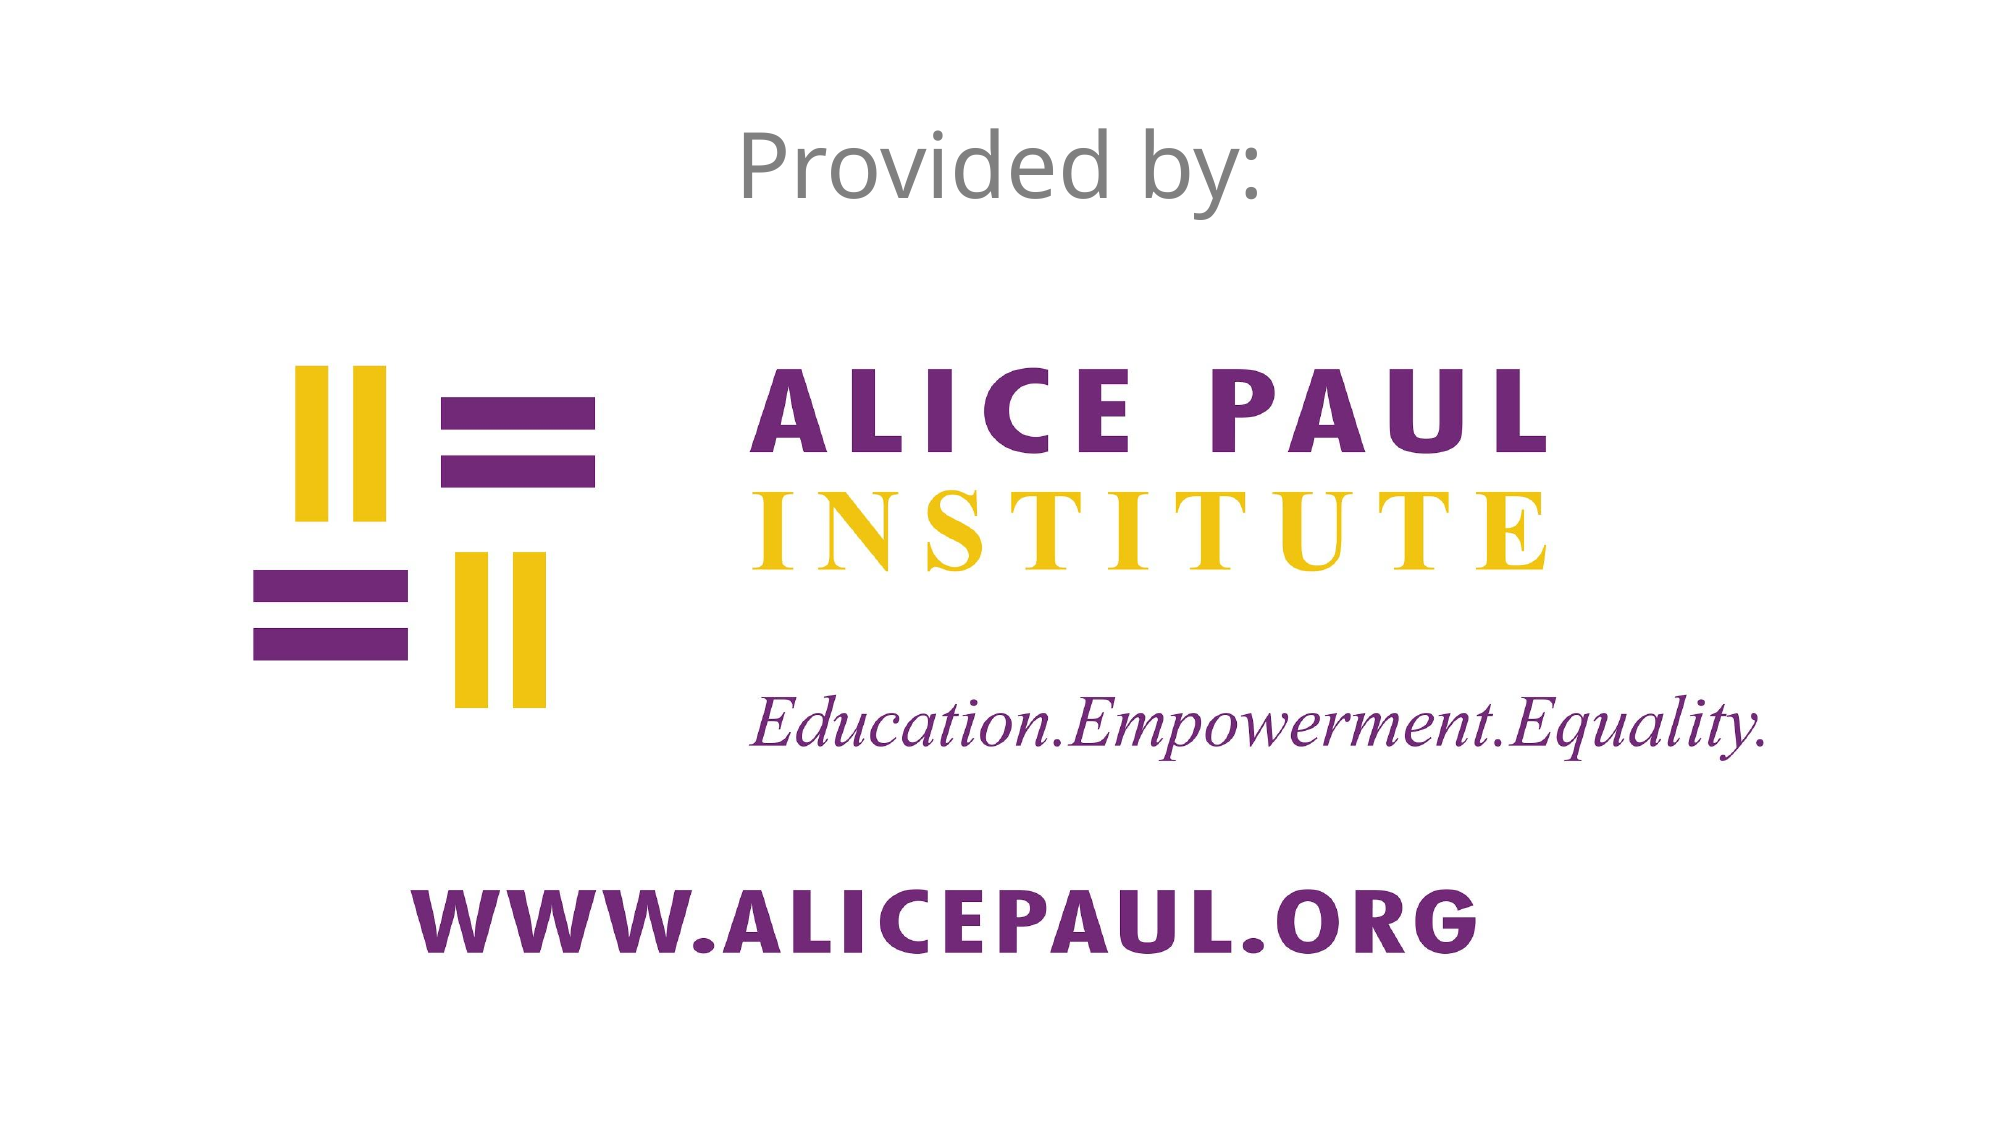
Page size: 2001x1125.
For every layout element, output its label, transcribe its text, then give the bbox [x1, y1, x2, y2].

picture [228, 343, 1772, 964]
title Provided by: [137, 59, 1863, 278]
